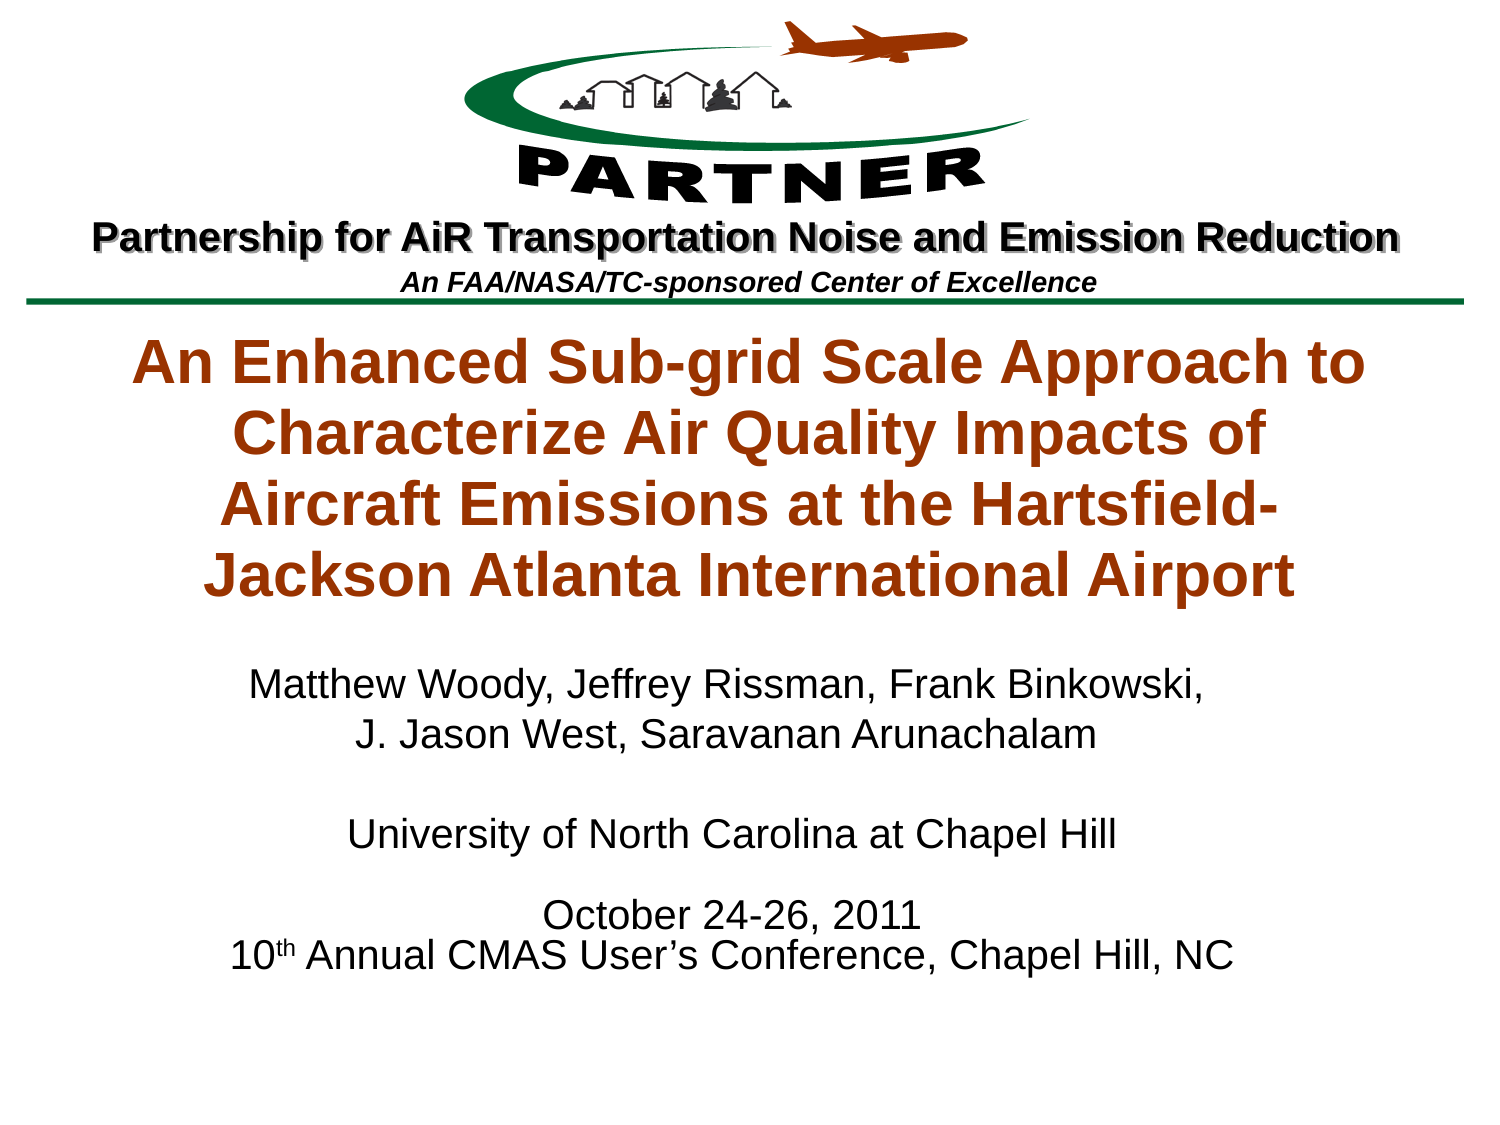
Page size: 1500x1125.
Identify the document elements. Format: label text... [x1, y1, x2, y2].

subtitle Matthew Woody, Jeffrey Rissman, Frank Binkowski, J. Jason West, Saravanan Arunachalam University of North Carolina at Chapel Hill October 24-26, 2011 10th Annual CMAS User’s Conference, Chapel Hill, NC [124, 649, 1341, 795]
title An Enhanced Sub-grid Scale Approach to Characterize Air Quality Impacts of Aircraft Emissions at the Hartsfield-Jackson Atlanta International Airport [111, 374, 1388, 563]
picture [451, 0, 1052, 218]
